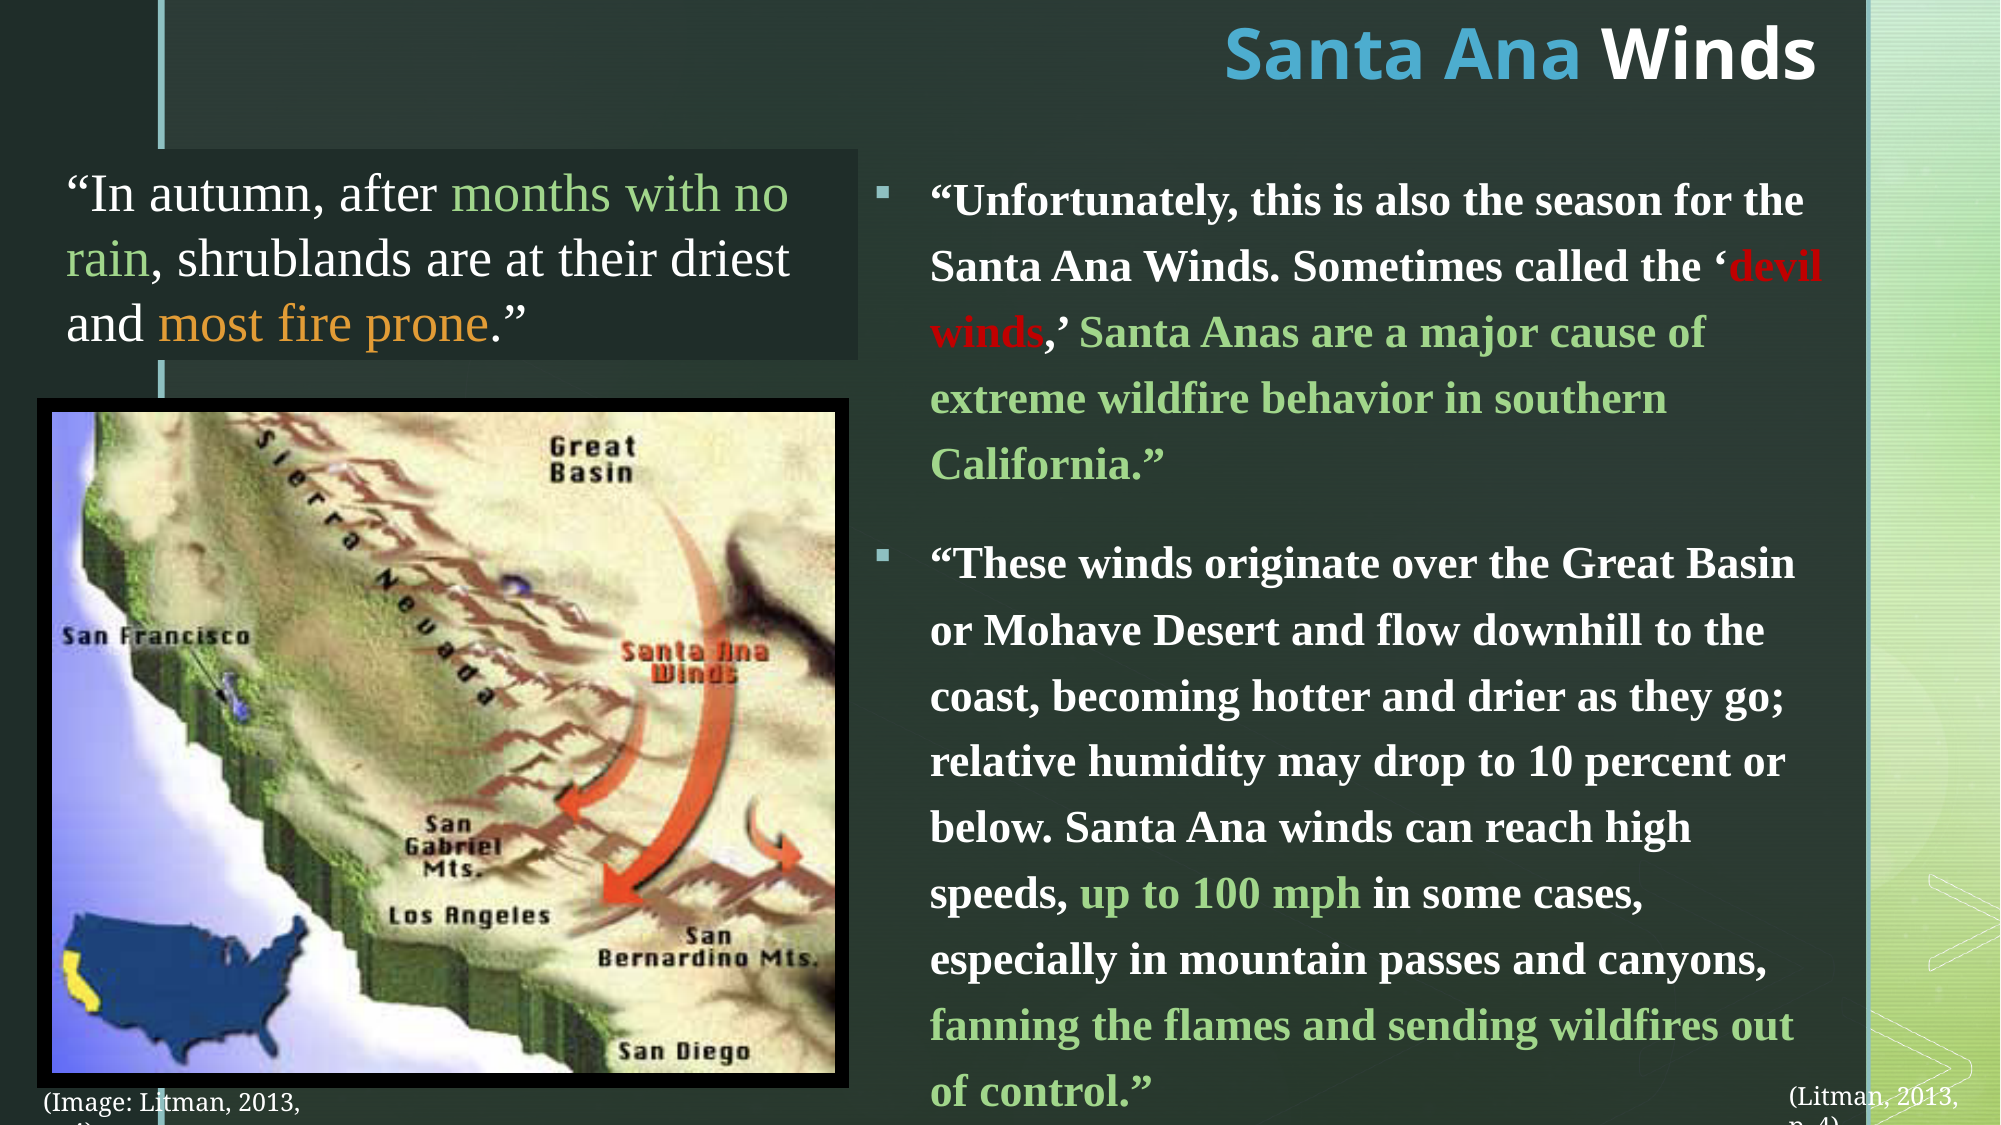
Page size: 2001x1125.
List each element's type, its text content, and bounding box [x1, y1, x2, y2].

list “Unfortunately, this is also the season for the Santa Ana Winds. Sometimes called the ‘devil winds,’ Santa Anas are a major cause of extreme wildfire behavior in southern California.” “These winds originate over the Great Basin or Mohave Desert and flow downhill to the coast, becoming hotter and drier as they go; relative humidity may drop to 10 percent or below. Santa Ana winds can reach high speeds, up to 100 mph in some cases, especially in mountain passes and canyons, fanning the flames and sending wildfires out of control.” [858, 149, 1852, 1125]
picture [51, 411, 835, 1074]
title Santa Ana Winds [1108, 10, 1834, 149]
text_box (Litman, 2013, p. 4). [1774, 1073, 2000, 1125]
text_box “In autumn, after months with no rain, shrublands are at their driest and most fire prone.” [51, 149, 858, 360]
picture [1871, 0, 2001, 1125]
text_box (Image: Litman, 2013, p. 4) [28, 1079, 344, 1125]
